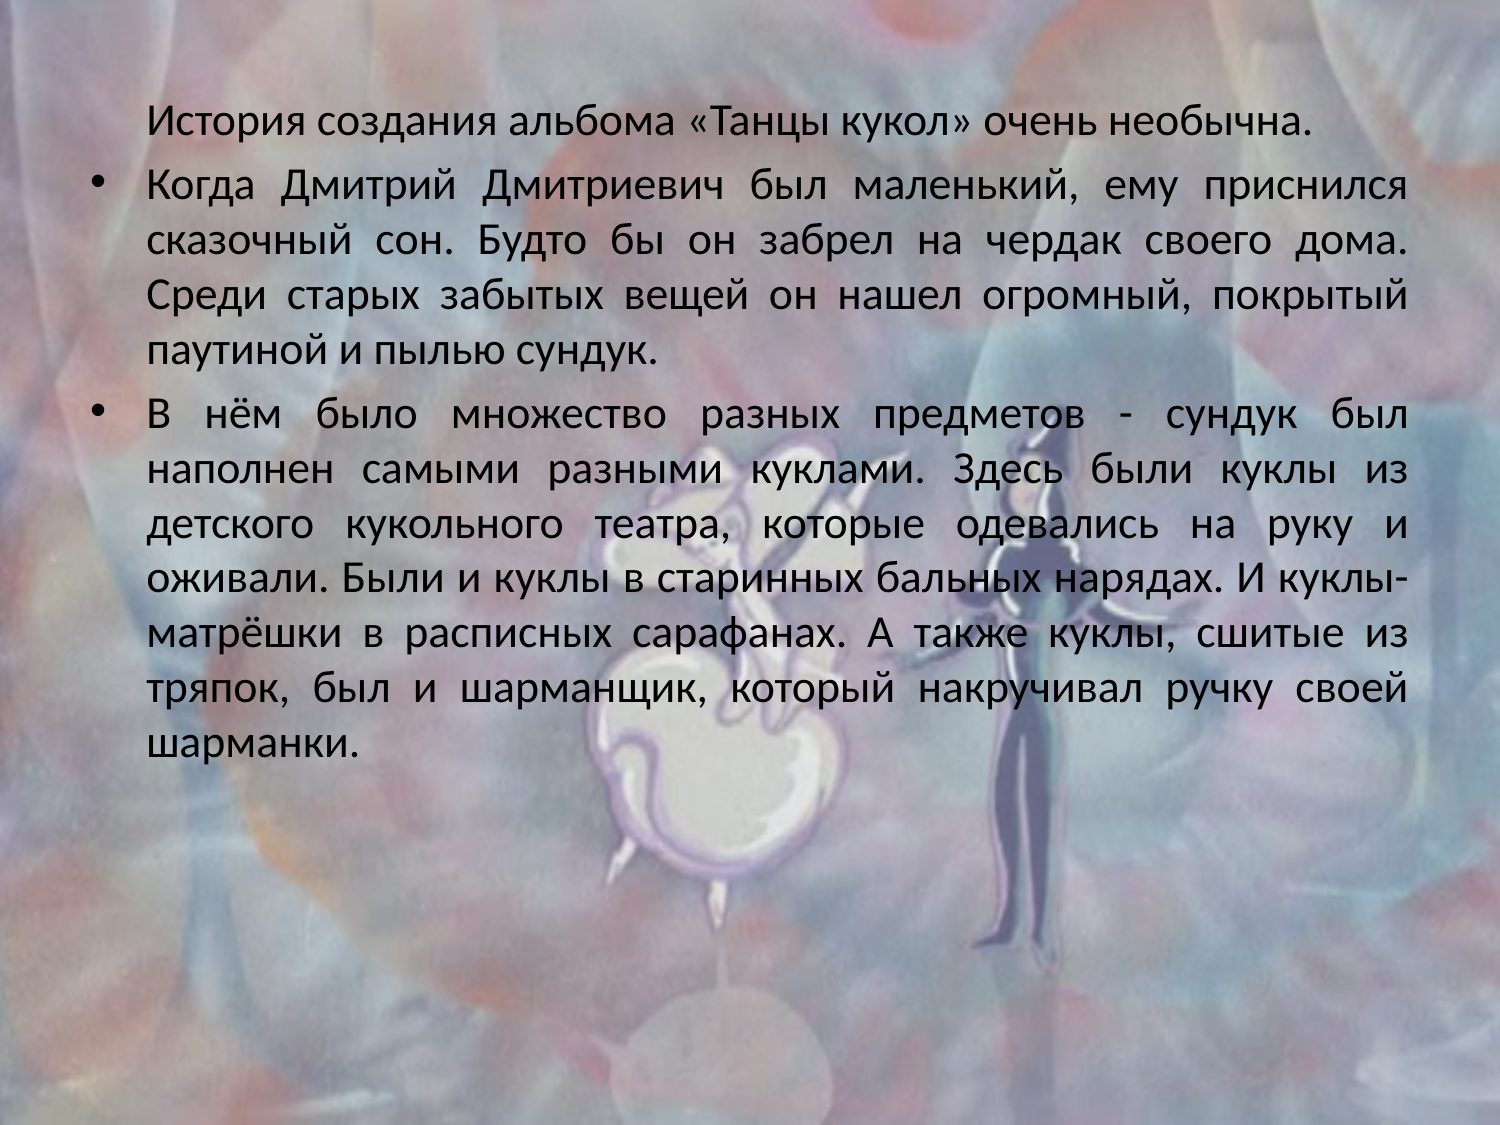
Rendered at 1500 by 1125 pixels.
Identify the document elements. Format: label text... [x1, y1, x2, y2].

list История создания альбома «Танцы кукол» очень необычна. Когда Дмитрий Дмитриевич был маленький, ему приснился сказочный сон. Будто бы он забрел на чердак своего дома. Среди старых забытых вещей он нашел огромный, покрытый паутиной и пылью сундук. В нём было множество разных предметов - сундук был наполнен самыми разными куклами. Здесь были куклы из детского кукольного театра, которые одевались на руку и оживали. Были и куклы в старинных бальных нарядах. И куклы-матрёшки в расписных сарафанах. А также куклы, сшитые из тряпок, был и шарманщик, который накручивал ручку своей шарманки. [75, 82, 1425, 1055]
